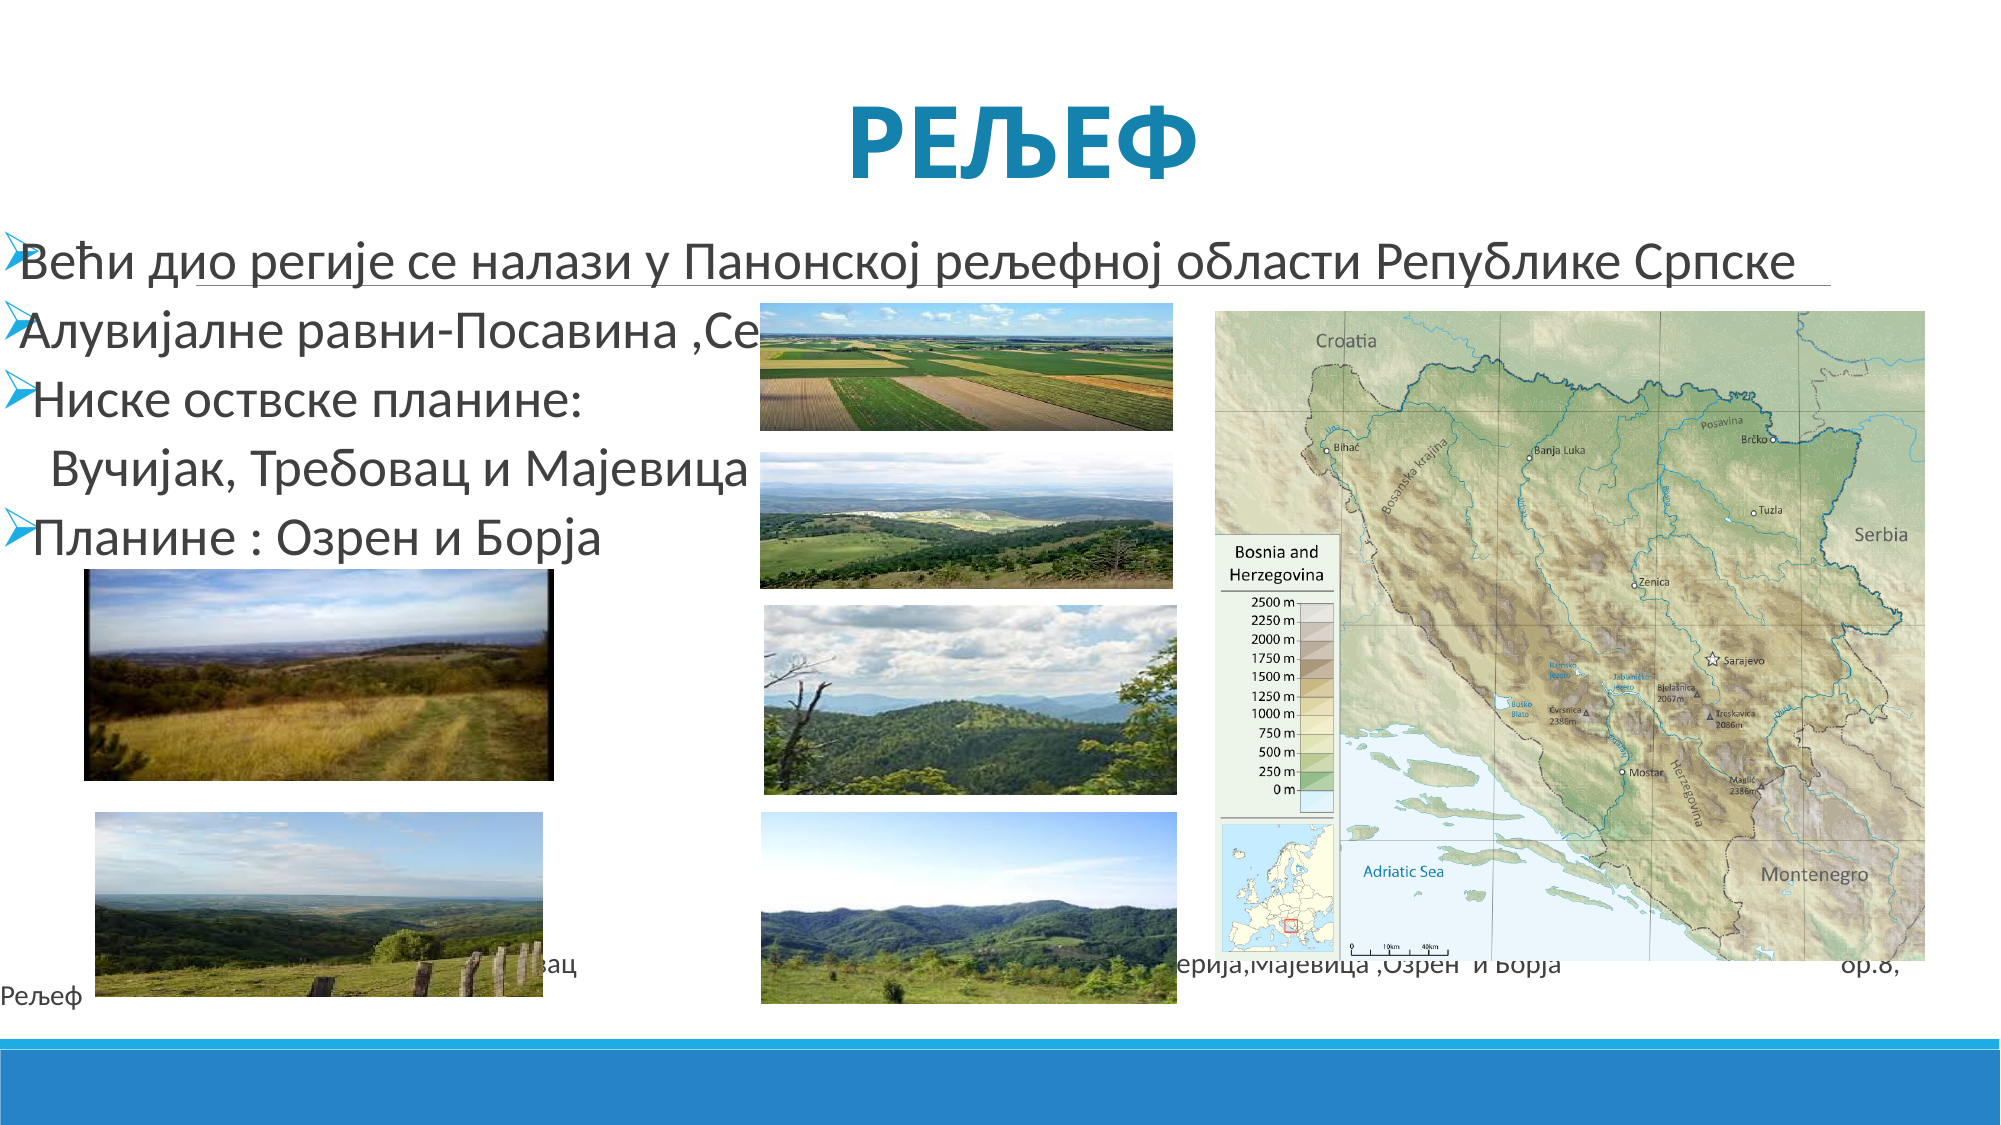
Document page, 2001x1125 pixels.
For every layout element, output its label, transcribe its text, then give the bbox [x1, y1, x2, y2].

picture [95, 812, 544, 997]
title РЕЉЕФ [180, 47, 1830, 207]
picture [763, 604, 1178, 796]
picture [761, 812, 1178, 1004]
picture [84, 568, 555, 782]
list Већи дио регије се налази у Панонској рељефној области Републике Српске Алувијалне равни-Посавина ,Семберија Ниске оствске планине: Вучијак, Требовац и Мајевица Планине : Озрен и Борја Слика бр.2 ,3 Вучијак, Требовац Слика бр.4,5,6,7 Семберија,Мајевица ,Озрен и Борја бр.8, Рељеф [0, 224, 1939, 1125]
picture [1214, 310, 1925, 961]
picture [759, 302, 1174, 432]
picture [759, 452, 1174, 590]
